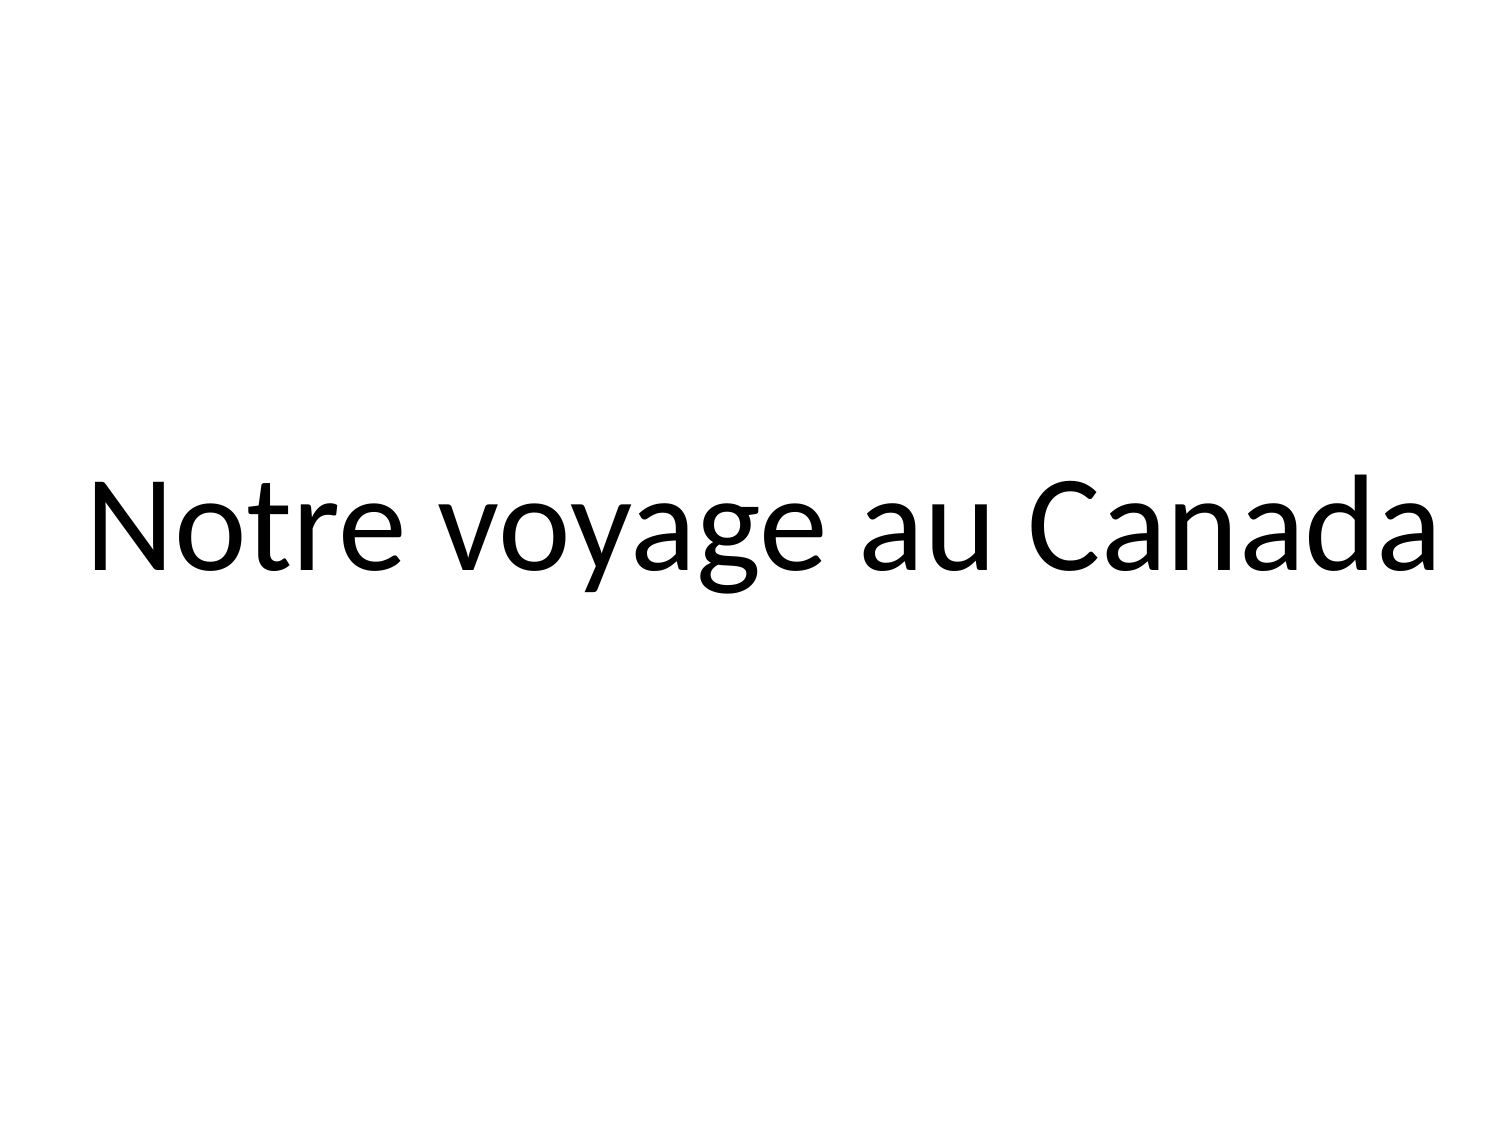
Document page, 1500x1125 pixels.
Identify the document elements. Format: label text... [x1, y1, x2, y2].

title Notre voyage au Canada [29, 385, 1500, 646]
